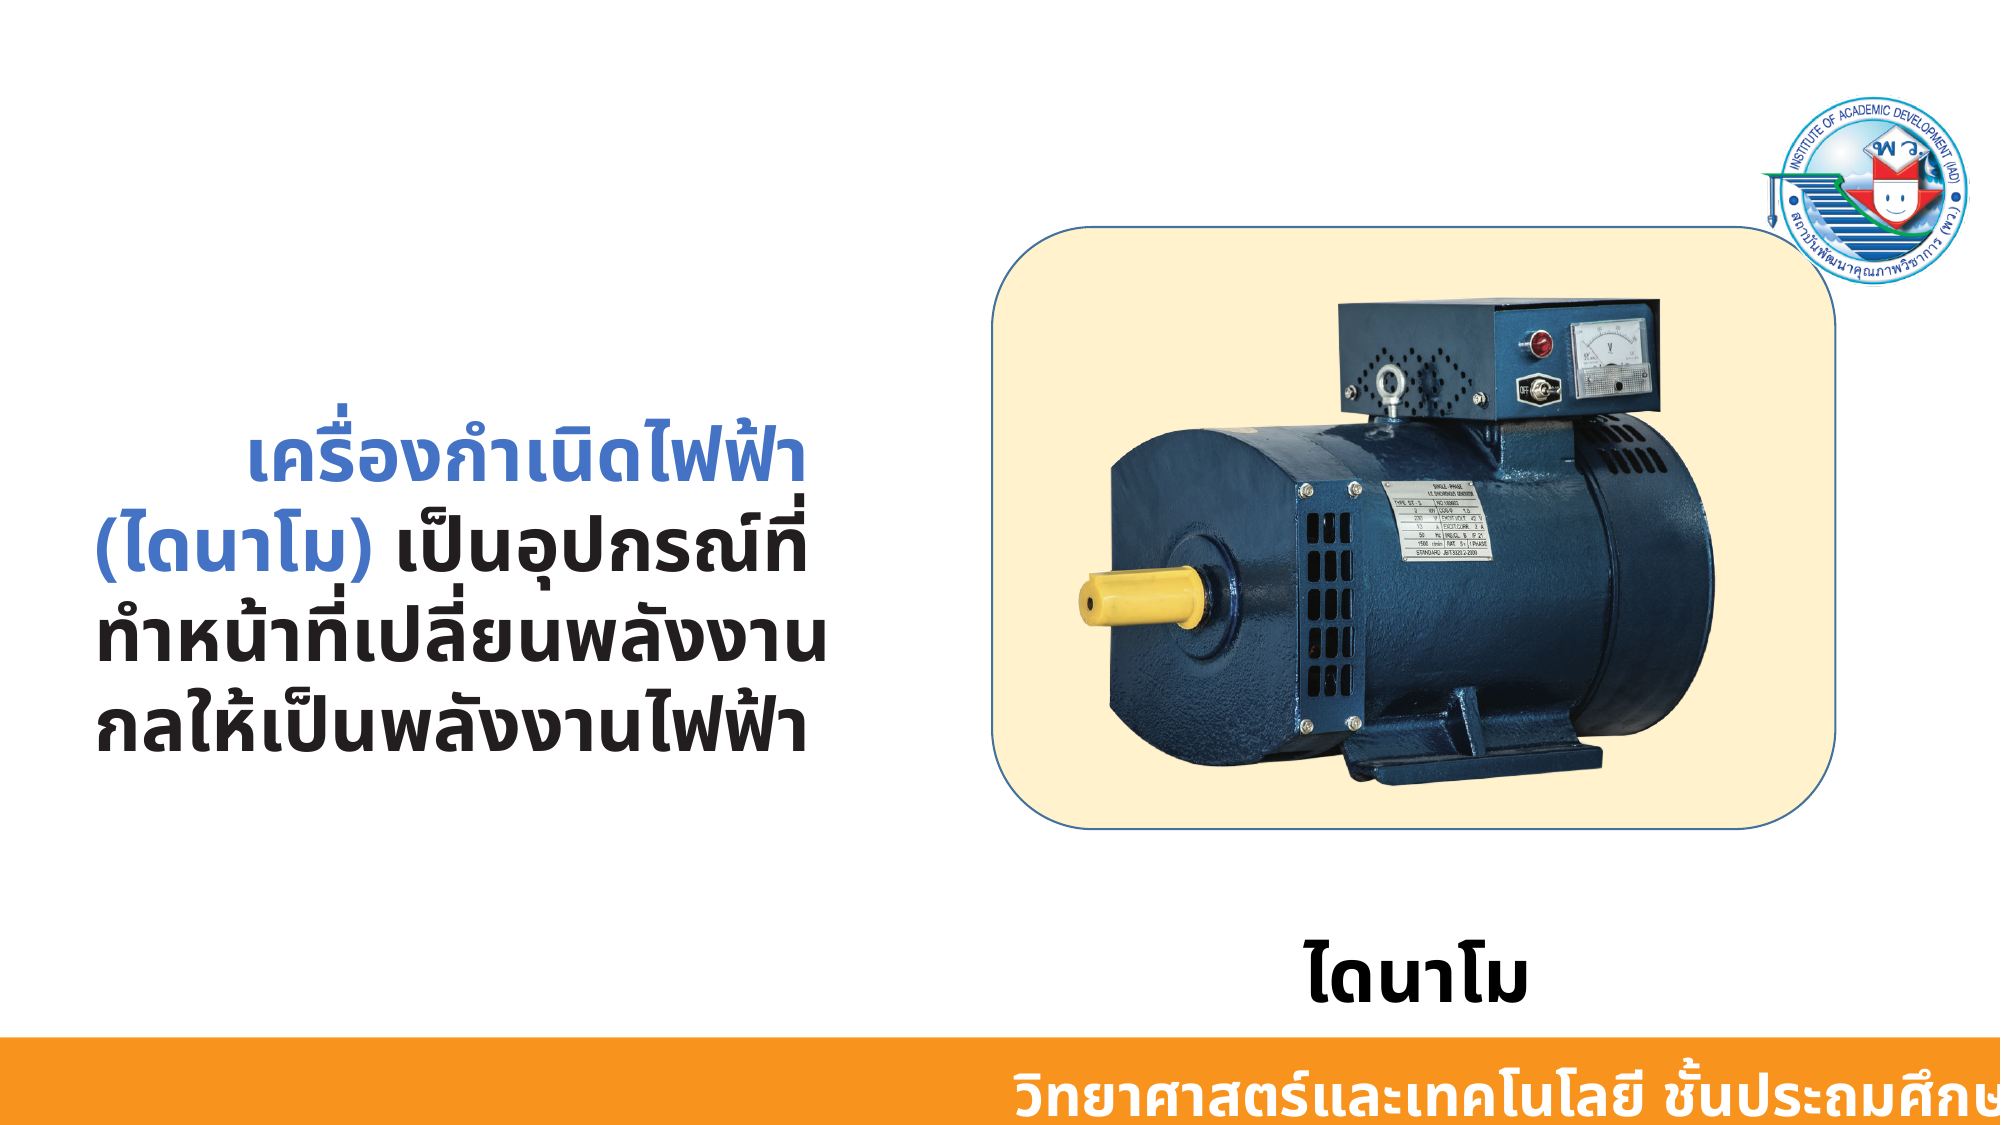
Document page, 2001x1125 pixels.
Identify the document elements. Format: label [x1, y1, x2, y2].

text_box [992, 226, 1836, 830]
picture [0, 0, 2000, 1125]
